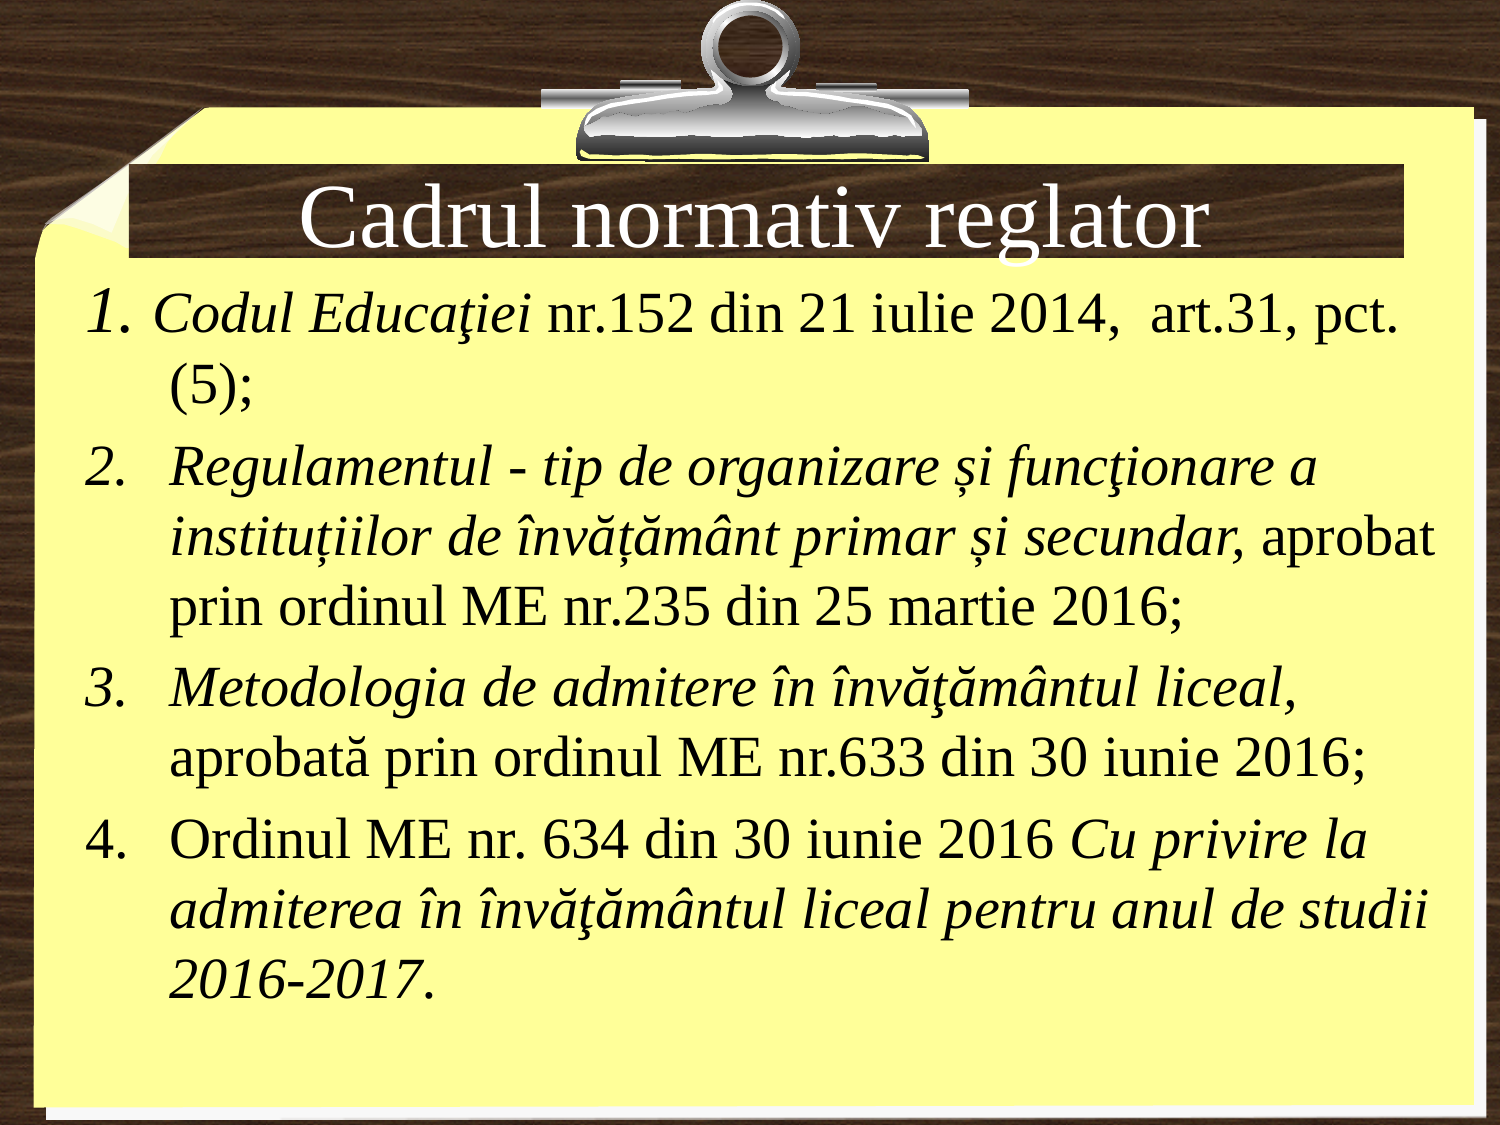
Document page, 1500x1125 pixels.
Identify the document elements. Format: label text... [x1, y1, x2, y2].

picture [0, 0, 1500, 1125]
subtitle 1. Codul Educaţiei nr.152 din 21 iulie 2014, art.31, pct.(5); Regulamentul - tip de organizare și funcţionare a instituțiilor de învățământ primar și secundar, aprobat prin ordinul ME nr.235 din 25 martie 2016; Metodologia de admitere în învăţământul liceal, aprobată prin ordinul ME nr.633 din 30 iunie 2016; Ordinul ME nr. 634 din 30 iunie 2016 Cu privire la admiterea în învăţământul liceal pentru anul de studii 2016-2017. [69, 257, 1466, 1079]
picture [718, 15, 783, 78]
title Cadrul normativ reglator [128, 163, 1405, 257]
